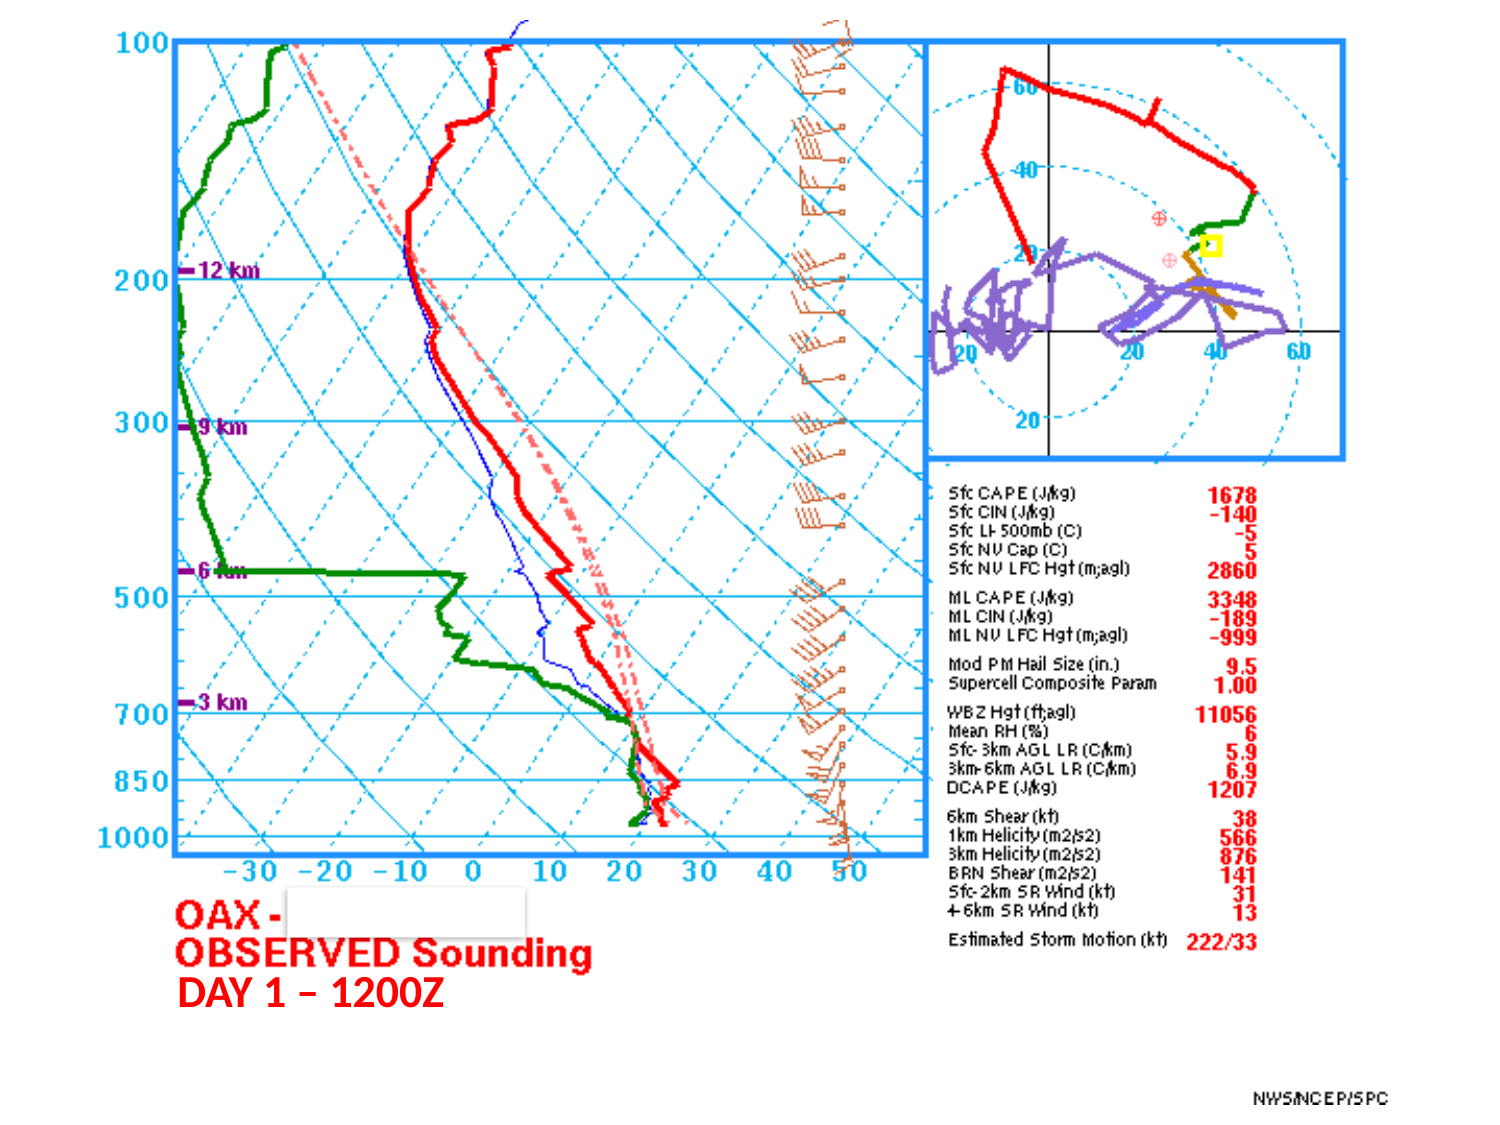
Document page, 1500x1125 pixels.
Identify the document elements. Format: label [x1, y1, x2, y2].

picture [91, 20, 1409, 1105]
